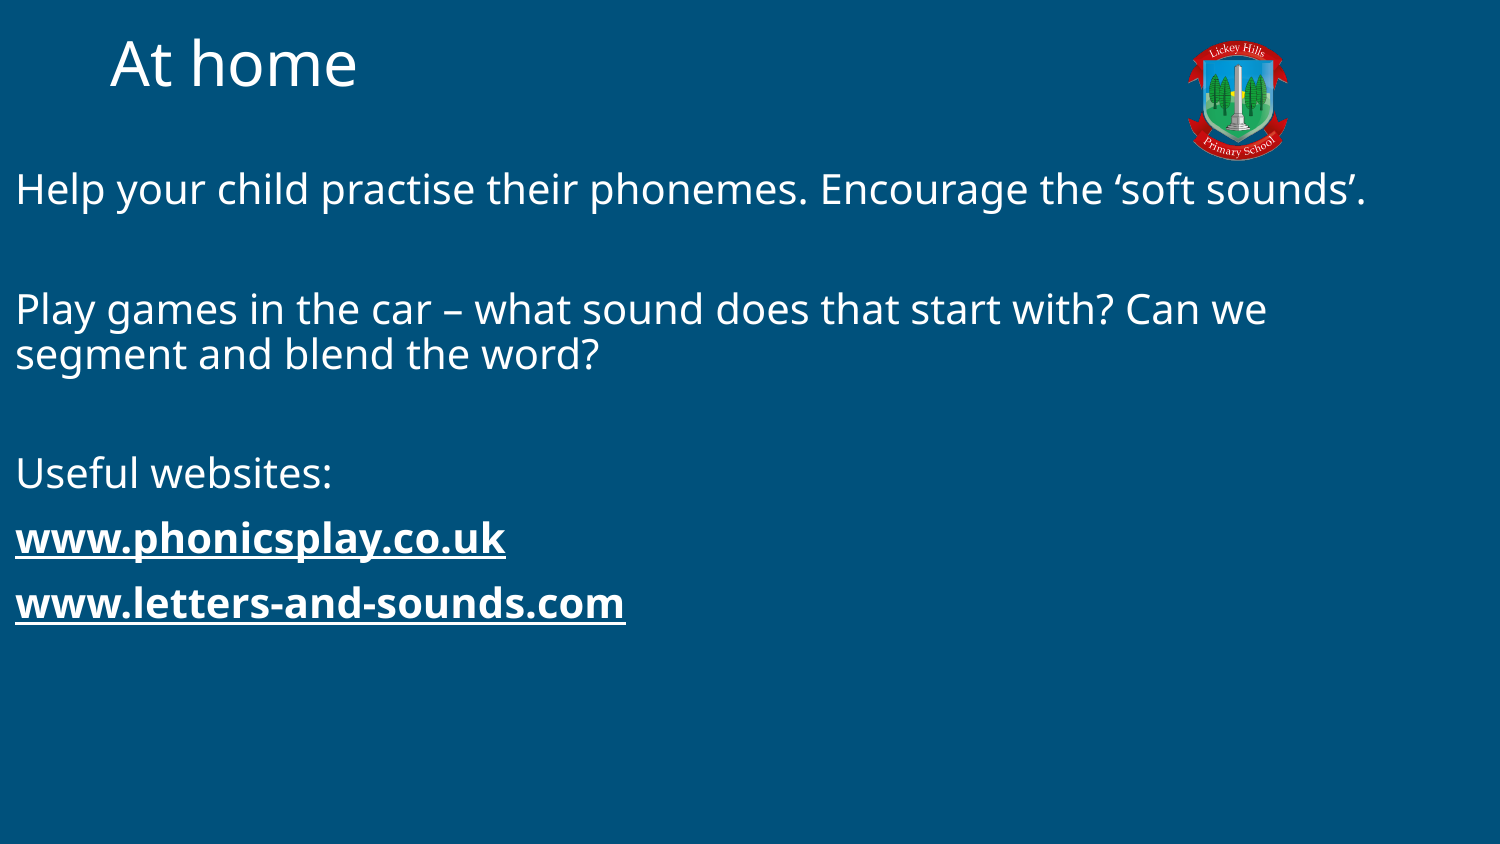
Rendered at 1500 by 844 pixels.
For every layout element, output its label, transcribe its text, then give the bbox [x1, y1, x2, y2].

title At home [95, 21, 601, 87]
list Help your child practise their phonemes. Encourage the ‘soft sounds’. Play games in the car – what sound does that start with? Can we segment and blend the word? Useful websites: www.phonicsplay.co.uk www.letters-and-sounds.com [0, 87, 1458, 681]
picture [1189, 41, 1287, 160]
